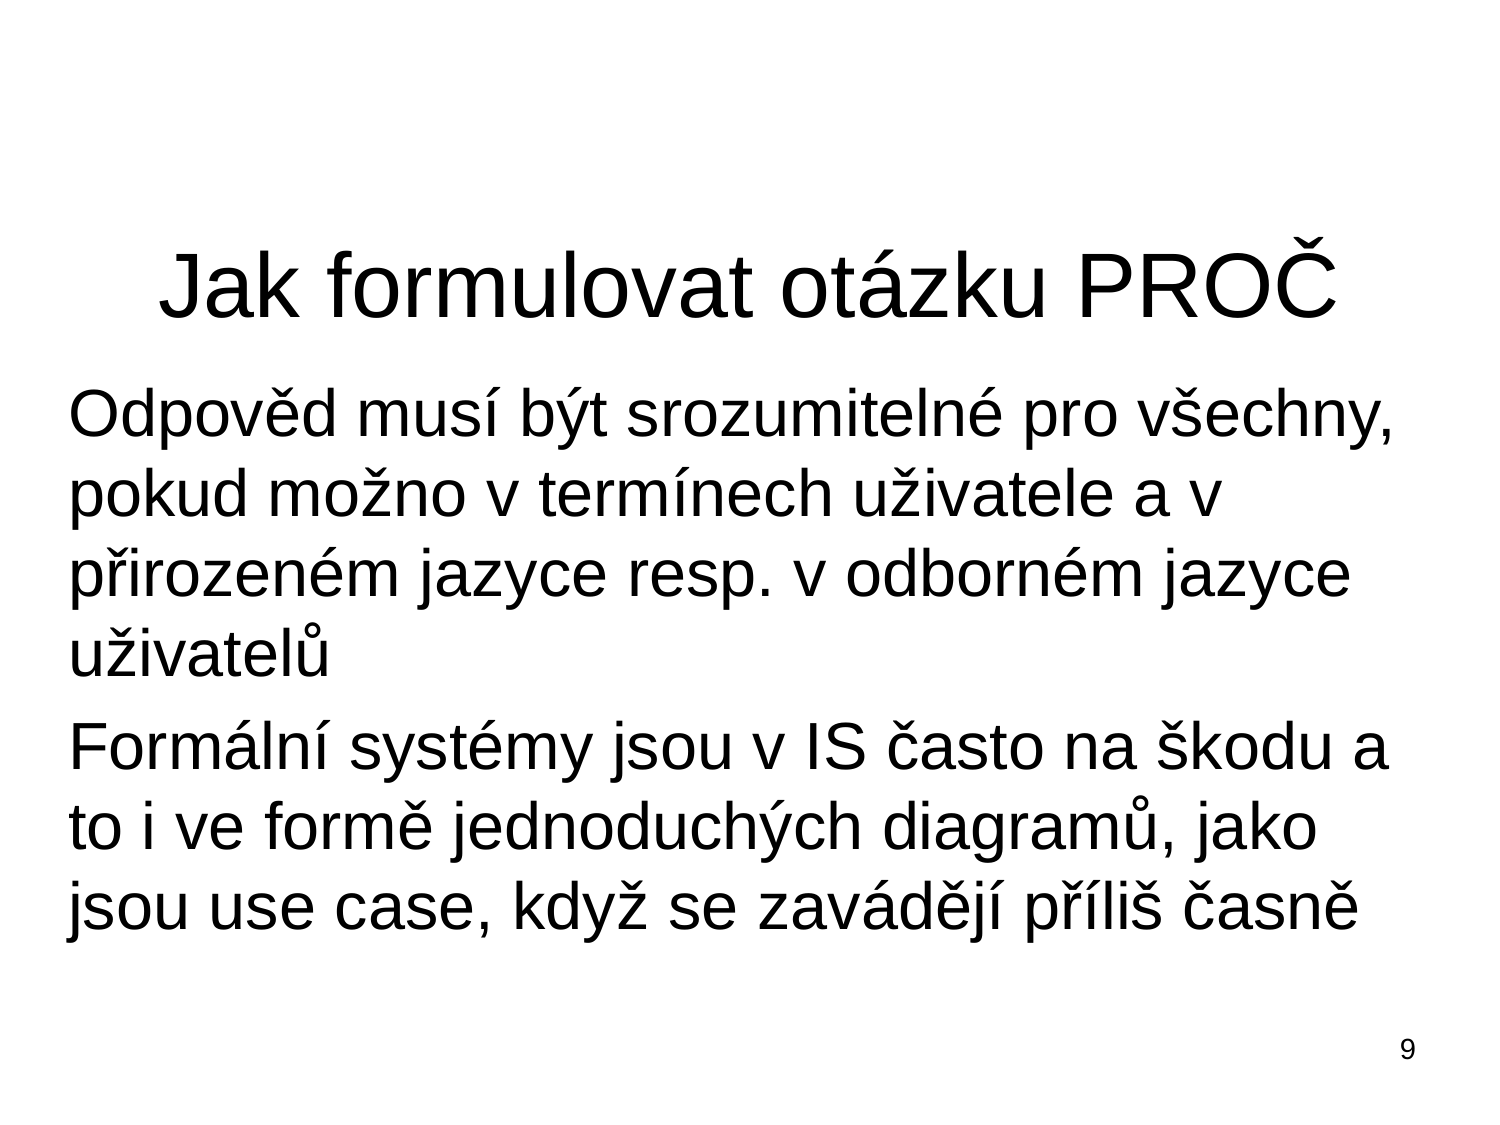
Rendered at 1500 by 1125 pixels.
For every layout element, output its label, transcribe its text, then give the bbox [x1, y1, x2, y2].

title Jak formulovat otázku PROČ [112, 187, 1388, 362]
subtitle Odpověd musí být srozumitelné pro všechny, pokud možno v termínech uživatele a v přirozeném jazyce resp. v odborném jazyce uživatelů Formální systémy jsou v IS často na škodu a to i ve formě jednoduchých diagramů, jako jsou use case, když se zavádějí příliš časně [52, 362, 1436, 938]
text_box 9 [1080, 1023, 1431, 1102]
